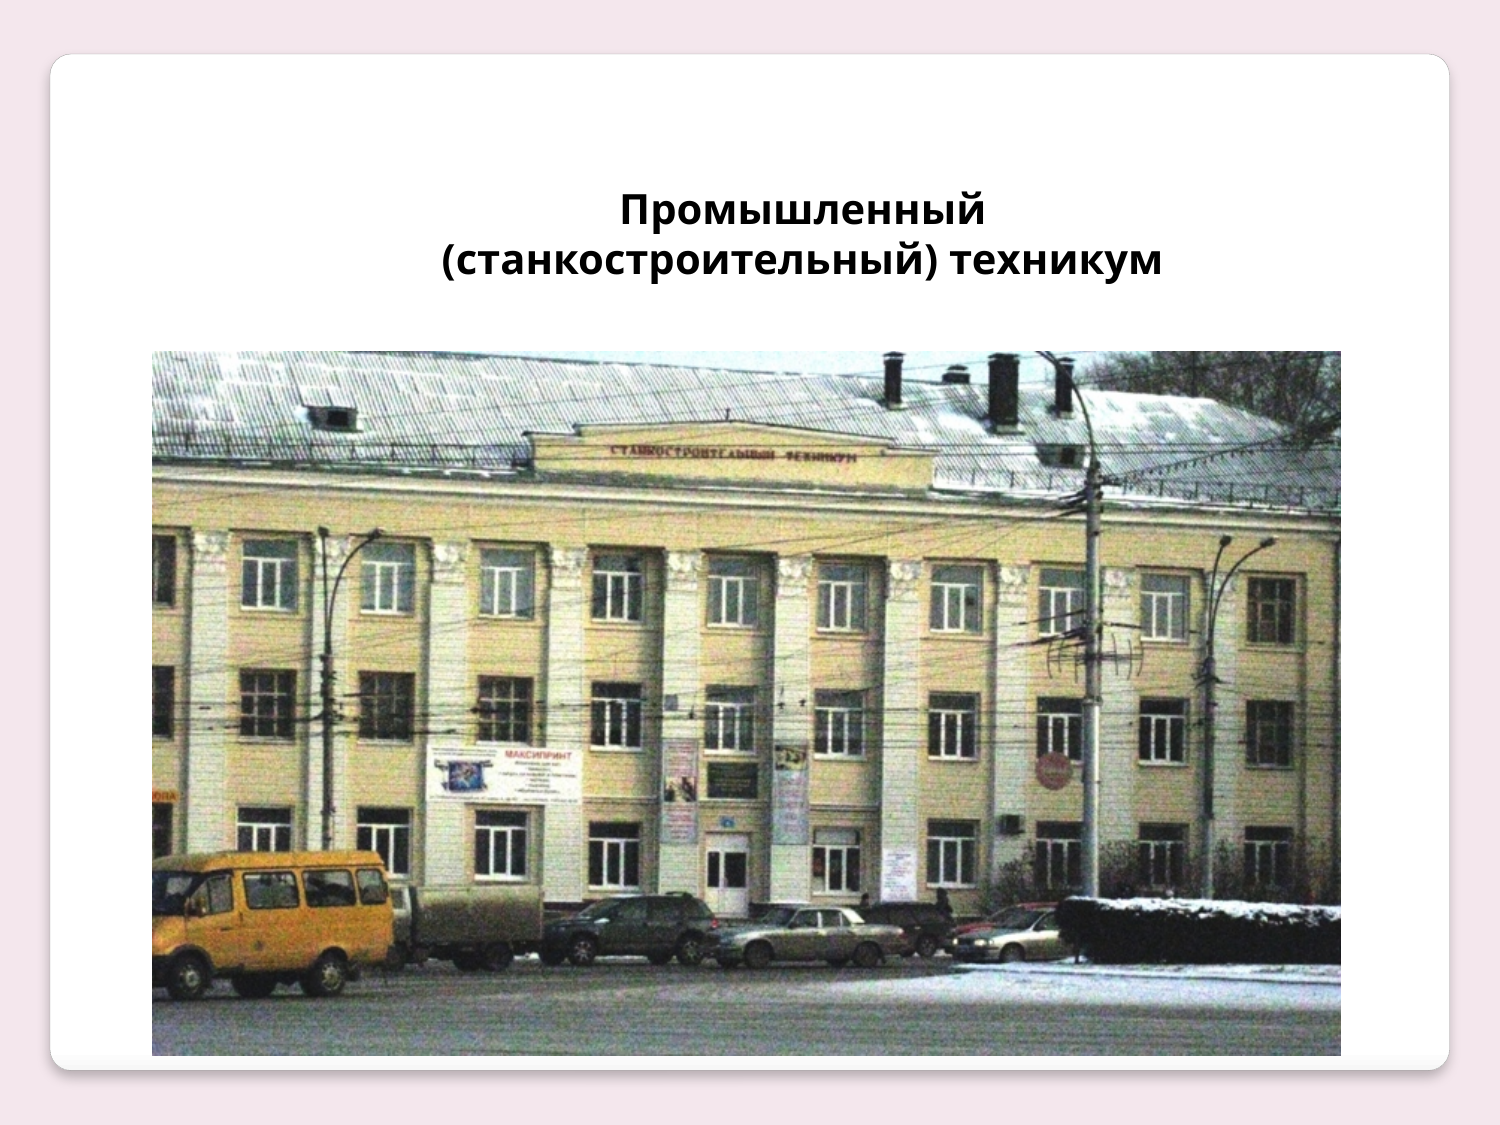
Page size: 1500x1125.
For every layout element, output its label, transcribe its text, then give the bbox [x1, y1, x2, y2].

text_box Промышленный (станкостроительный) техникум [351, 175, 1254, 291]
picture [152, 351, 1341, 1056]
